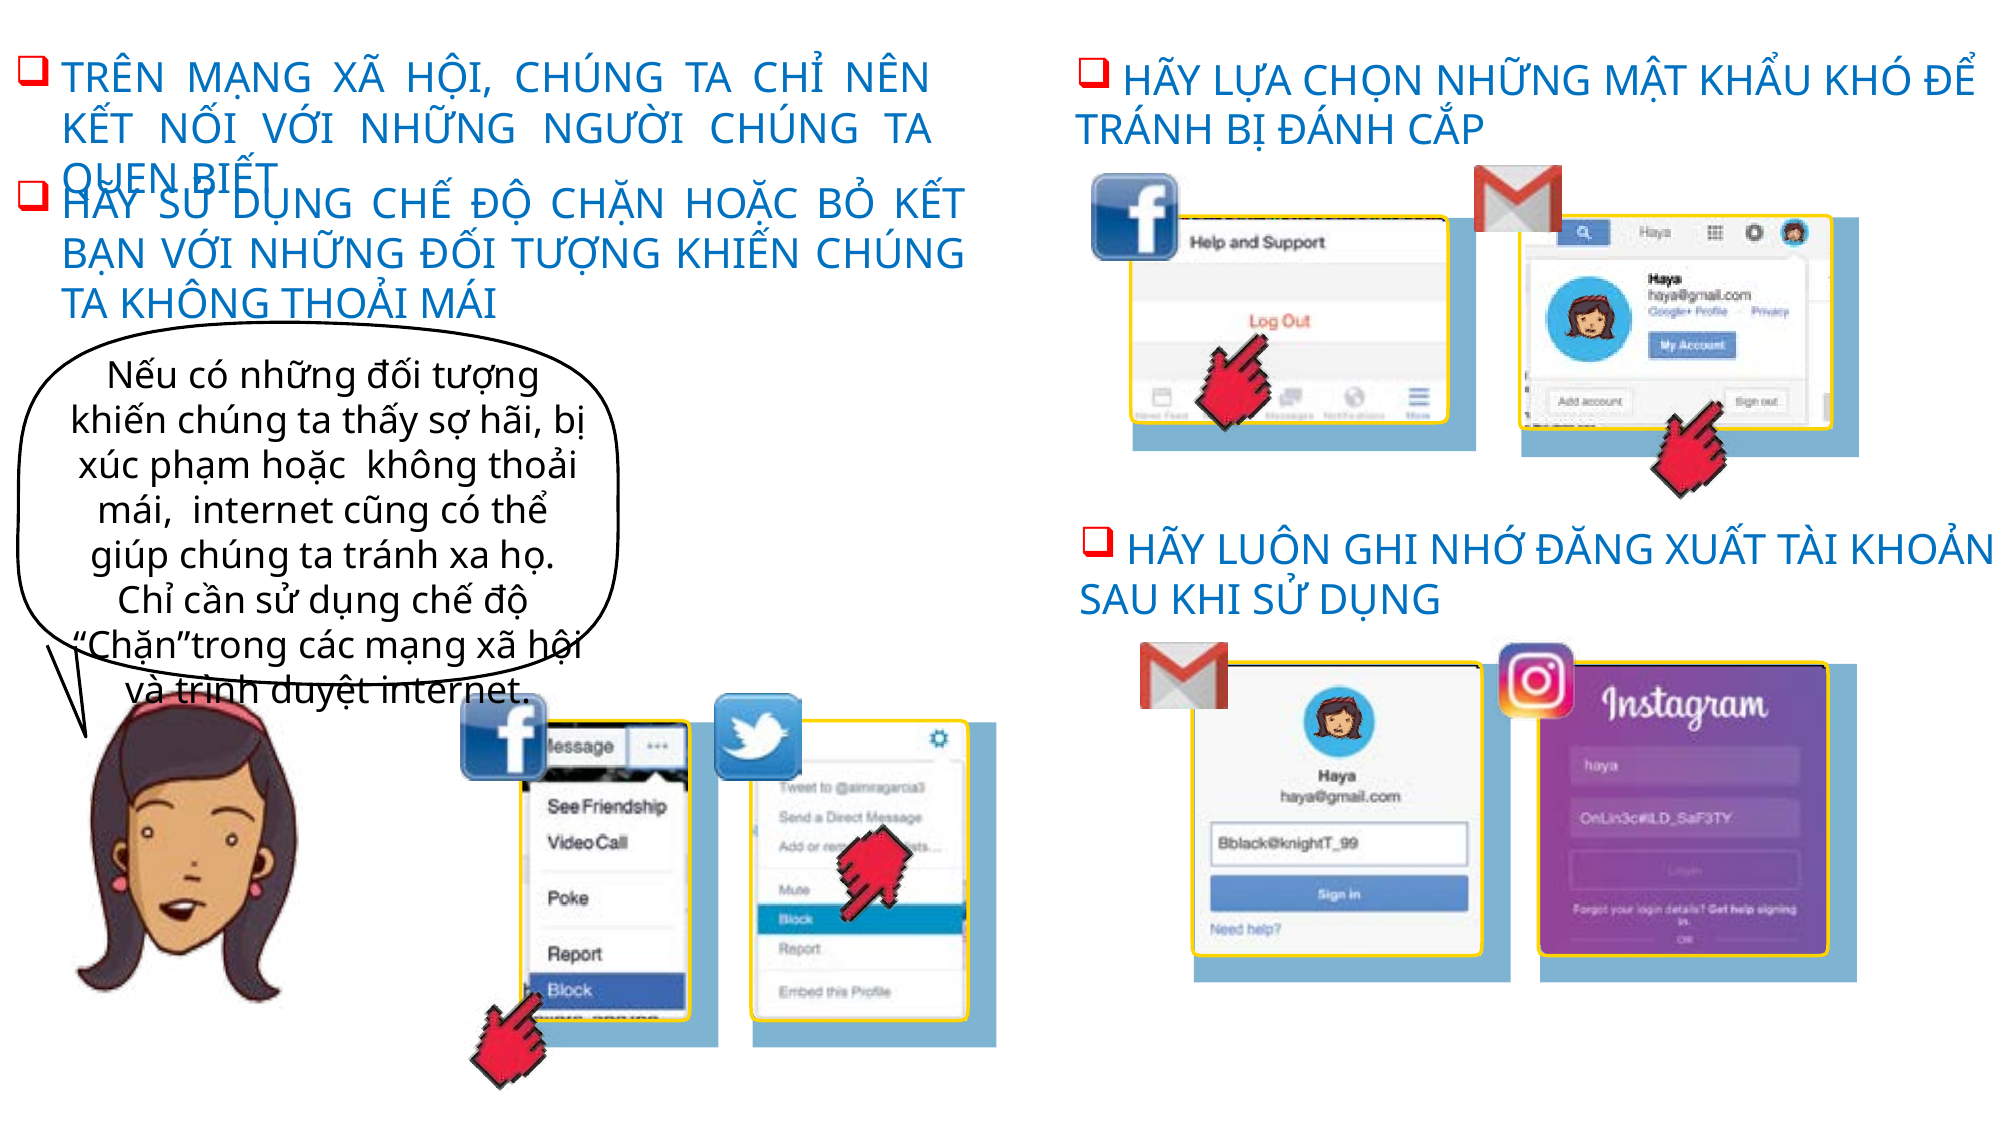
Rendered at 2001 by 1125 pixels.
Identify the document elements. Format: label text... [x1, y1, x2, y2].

picture [70, 737, 305, 1009]
text_box HÃY LỰA CHỌN NHỮNG MẬT KHẨU KHÓ ĐỂ TRÁNH BỊ ĐÁNH CẮP [1060, 46, 2000, 161]
text_box HÃY LUÔN GHI NHỚ ĐĂNG XUẤT TÀI KHOẢN SAU KHI SỬ DỤNG [1064, 515, 2000, 630]
text_box TRÊN MẠNG XÃ HỘI, CHÚNG TA CHỈ NÊN KẾT NỐI VỚI NHỮNG NGƯỜI CHÚNG TA QUEN BIẾT [0, 43, 947, 169]
text_box HÃY SỬ DỤNG CHẾ ĐỘ CHẶN HOẶC BỎ KẾT BẠN VỚI NHỮNG ĐỐI TƯỢNG KHIẾN CHÚNG TA KHÔNG THOẢI MÁI [0, 169, 982, 334]
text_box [1091, 165, 1859, 510]
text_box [1139, 635, 1857, 983]
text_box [445, 693, 997, 1101]
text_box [17, 322, 619, 737]
